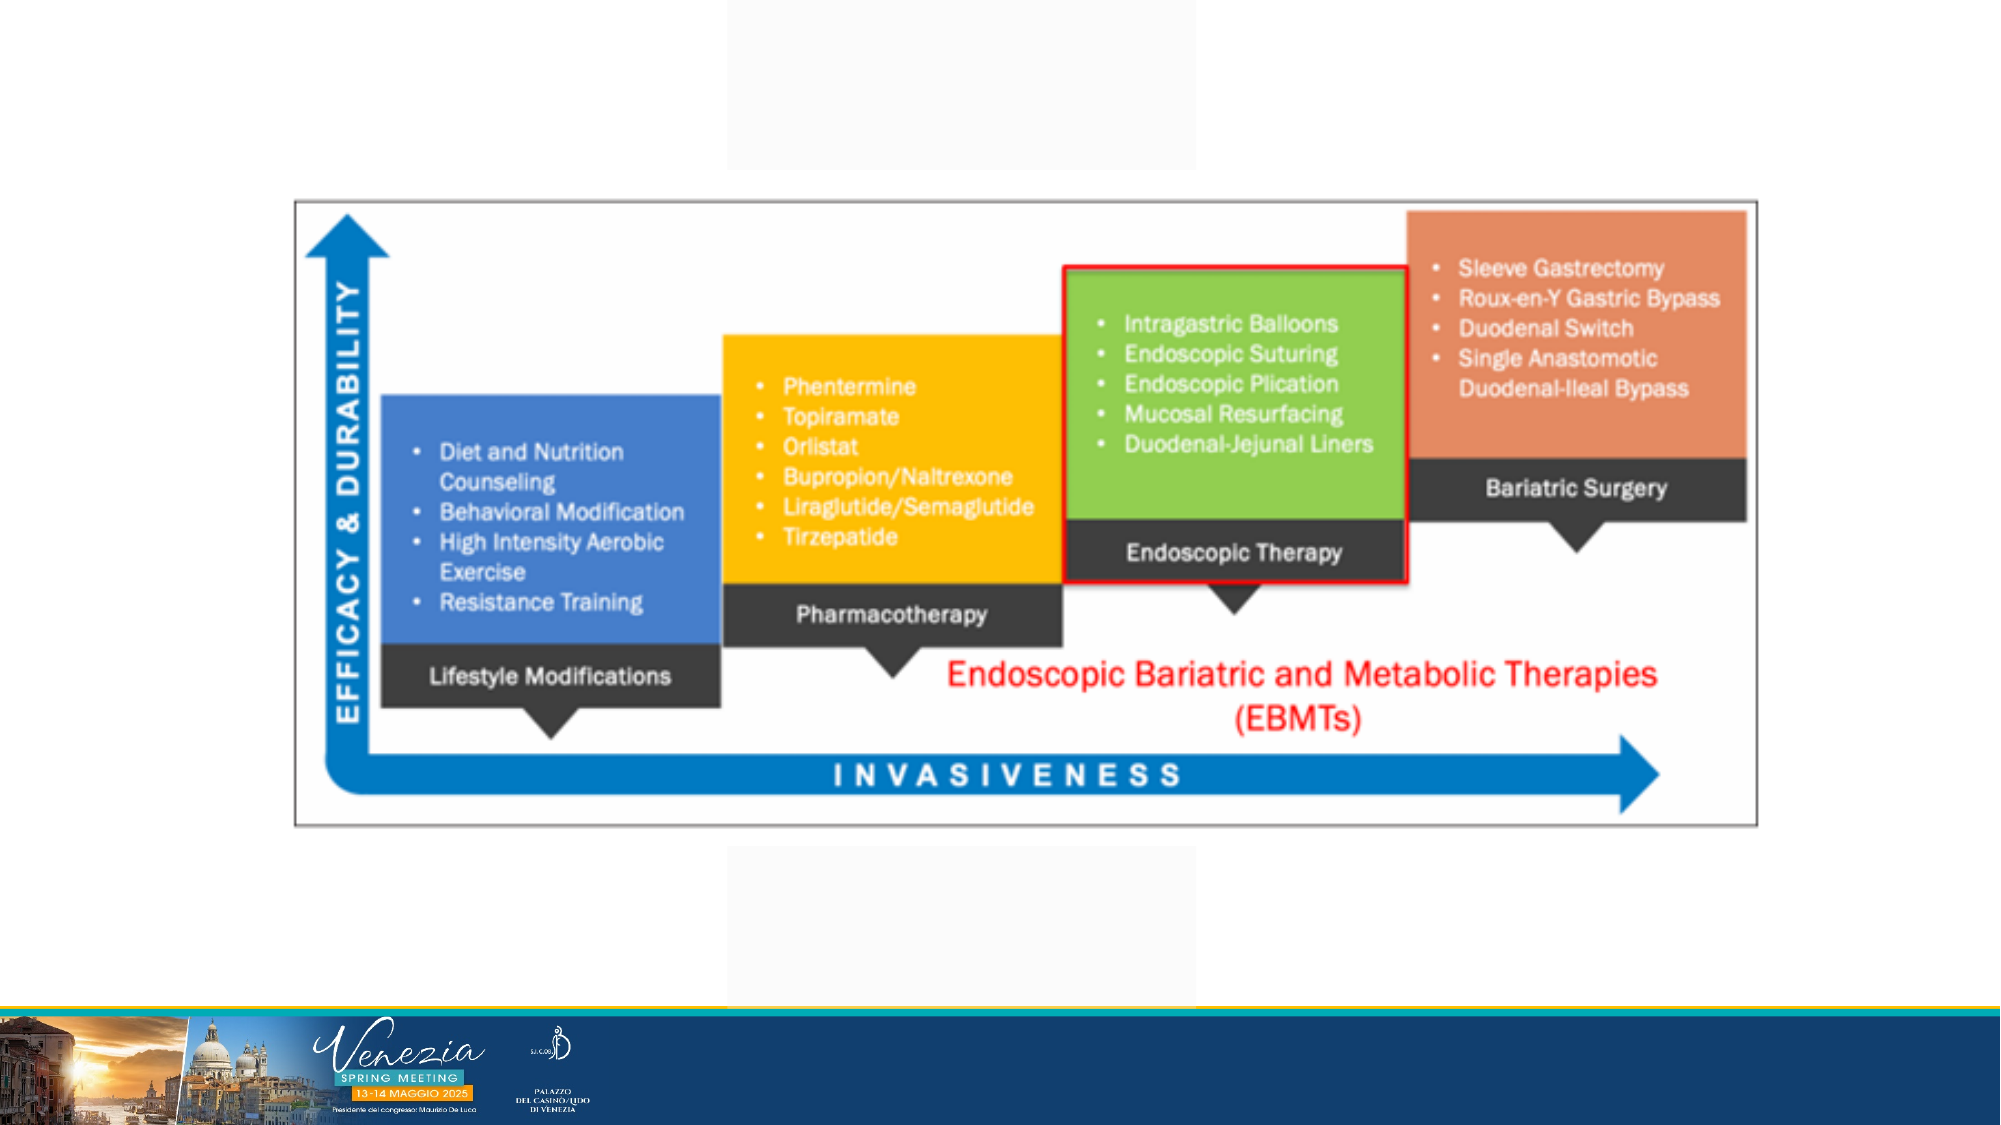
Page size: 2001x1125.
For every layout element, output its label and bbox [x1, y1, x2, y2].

picture [0, 1017, 609, 1125]
picture [248, 170, 1801, 846]
